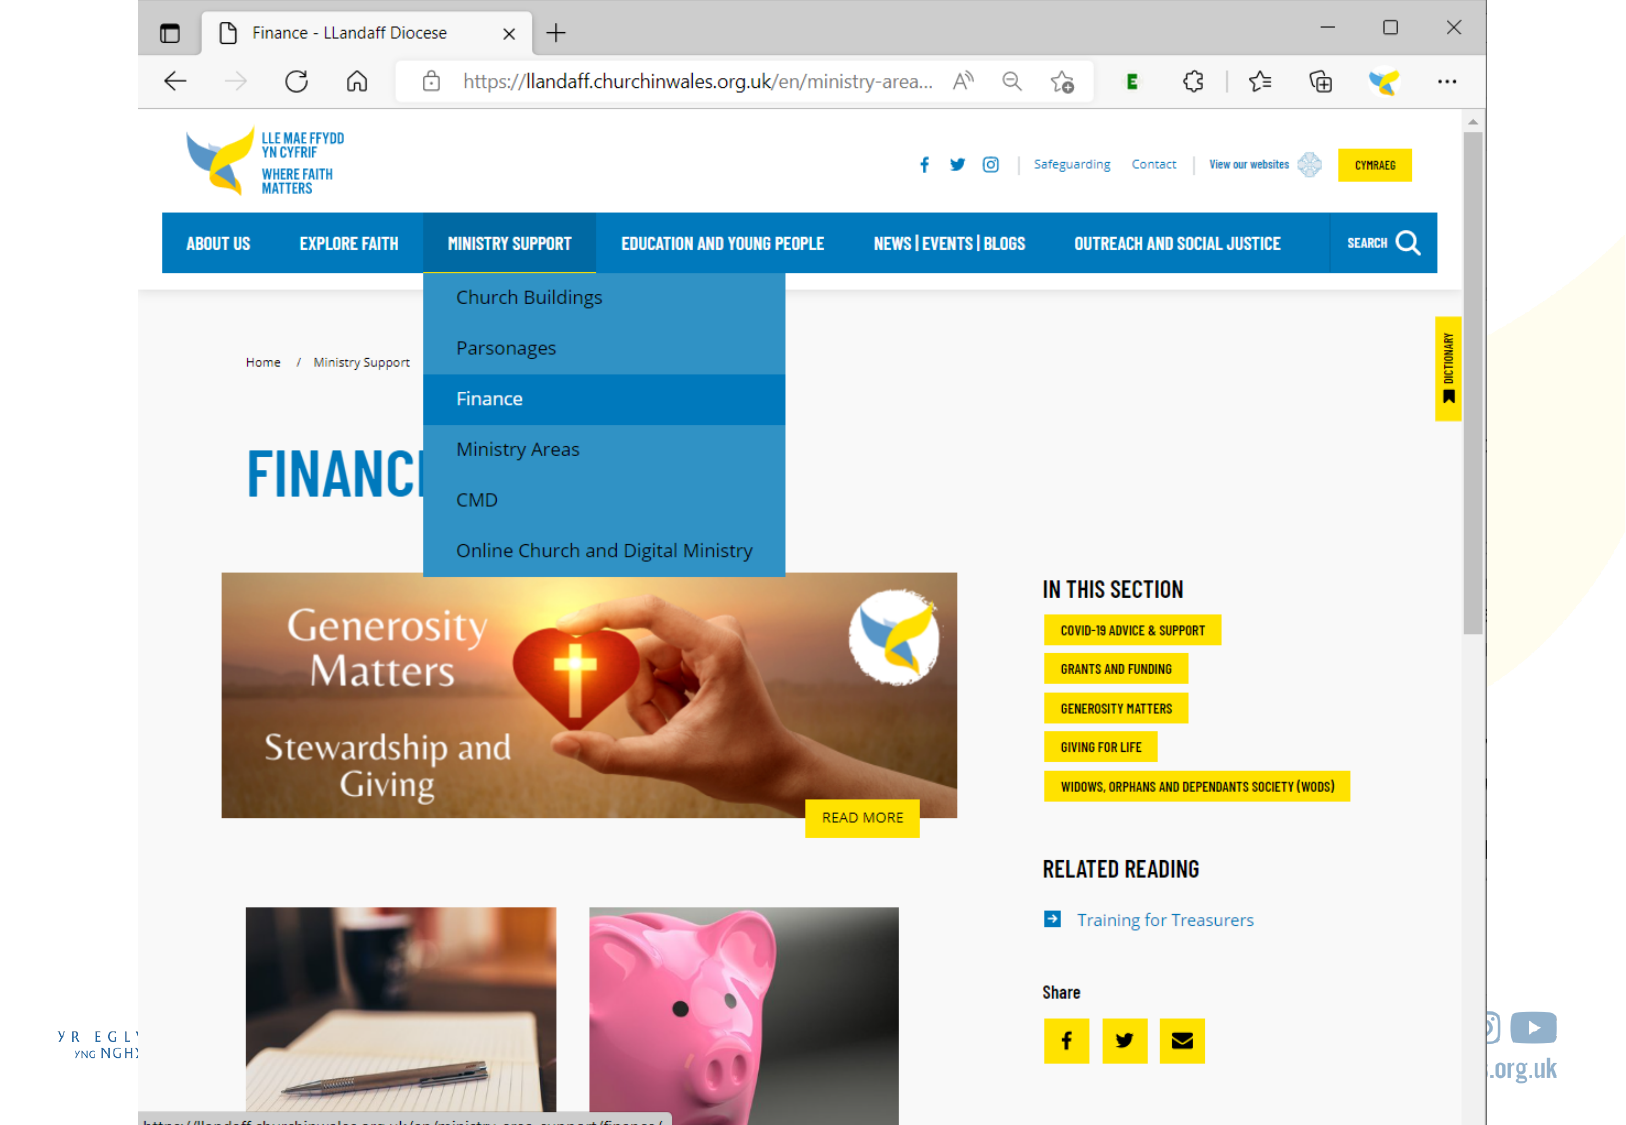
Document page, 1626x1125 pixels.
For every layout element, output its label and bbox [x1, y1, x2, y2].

picture [1487, 0, 1626, 1125]
picture [0, 0, 138, 1125]
list [138, 0, 1487, 1125]
